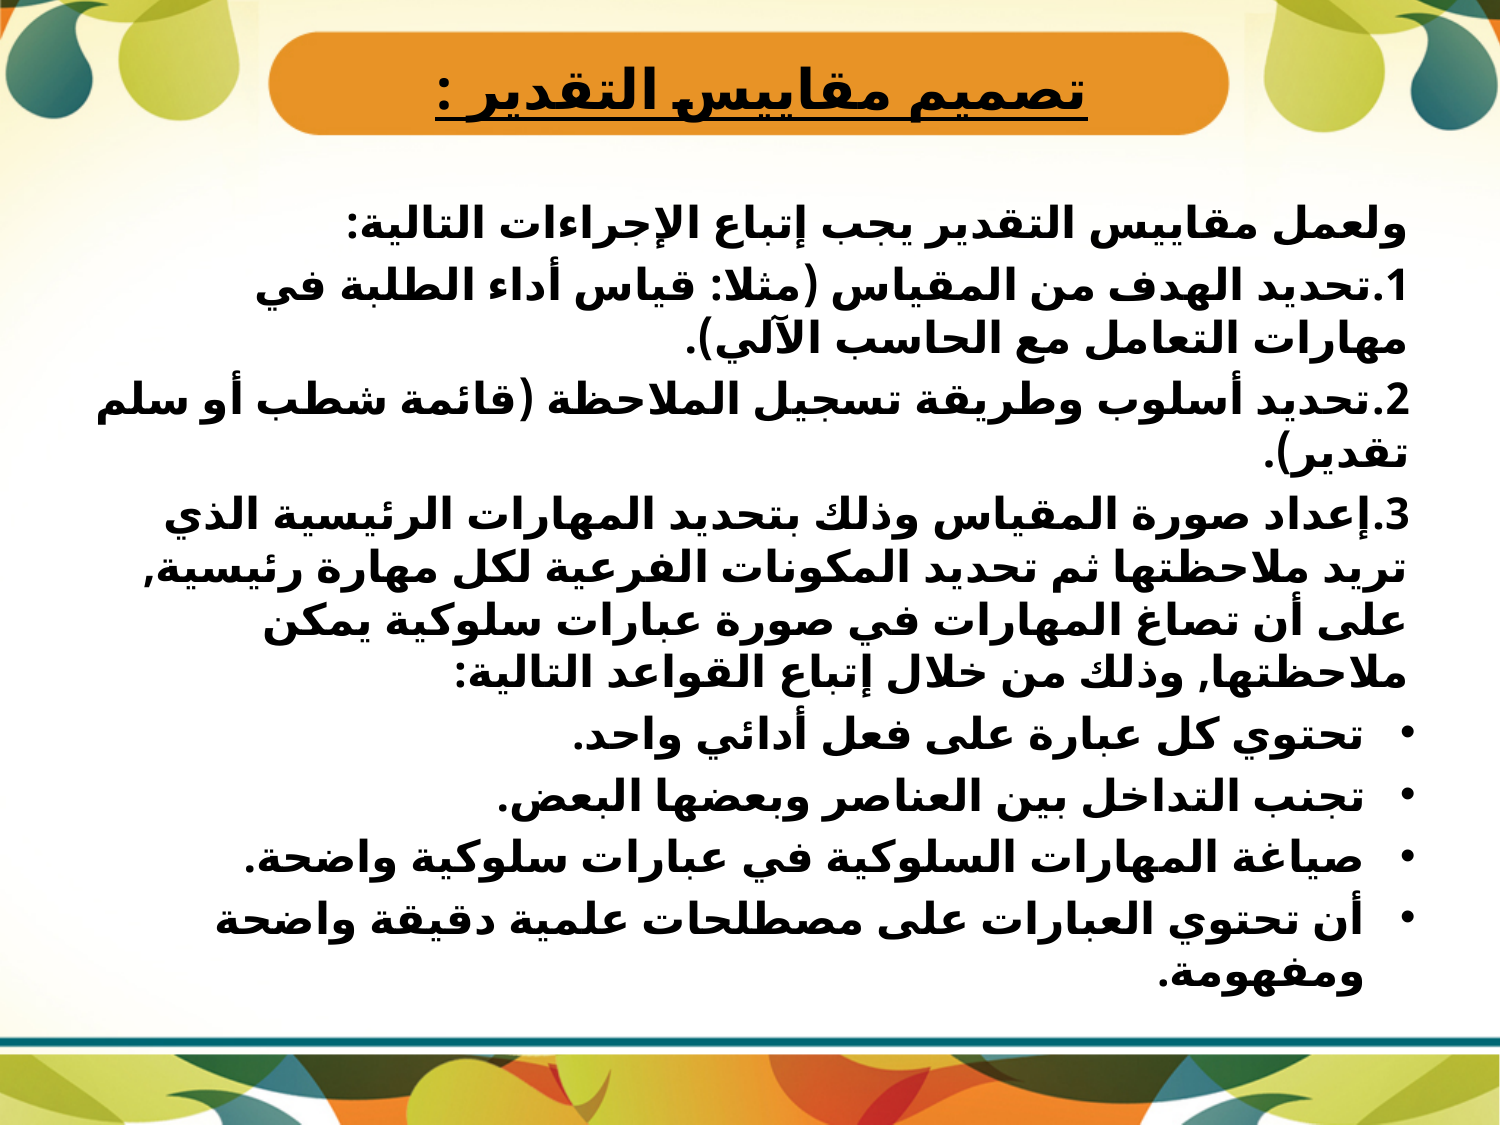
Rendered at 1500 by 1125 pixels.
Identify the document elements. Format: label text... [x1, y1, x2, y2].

title تصميم مقاييس التقدير : [246, 45, 1278, 129]
list ولعمل مقاييس التقدير يجب إتباع الإجراءات التالية: 1.تحديد الهدف من المقياس (مثلا: قياس أداء الطلبة في مهارات التعامل مع الحاسب الآلي). 2.تحديد أسلوب وطريقة تسجيل الملاحظة (قائمة شطب أو سلم تقدير). 3.إعداد صورة المقياس وذلك بتحديد المهارات الرئيسية الذي تريد ملاحظتها ثم تحديد المكونات الفرعية لكل مهارة رئيسية, على أن تصاغ المهارات في صورة عبارات سلوكية يمكن ملاحظتها, وذلك من خلال إتباع القواعد التالية: تحتوي كل عبارة على فعل أدائي واحد. تجنب التداخل بين العناصر وبعضها البعض. صياغة المهارات السلوكية في عبارات سلوكية واضحة. أن تحتوي العبارات على مصطلحات علمية دقيقة واضحة ومفهومة. [75, 187, 1425, 1005]
picture [0, 0, 1500, 1125]
